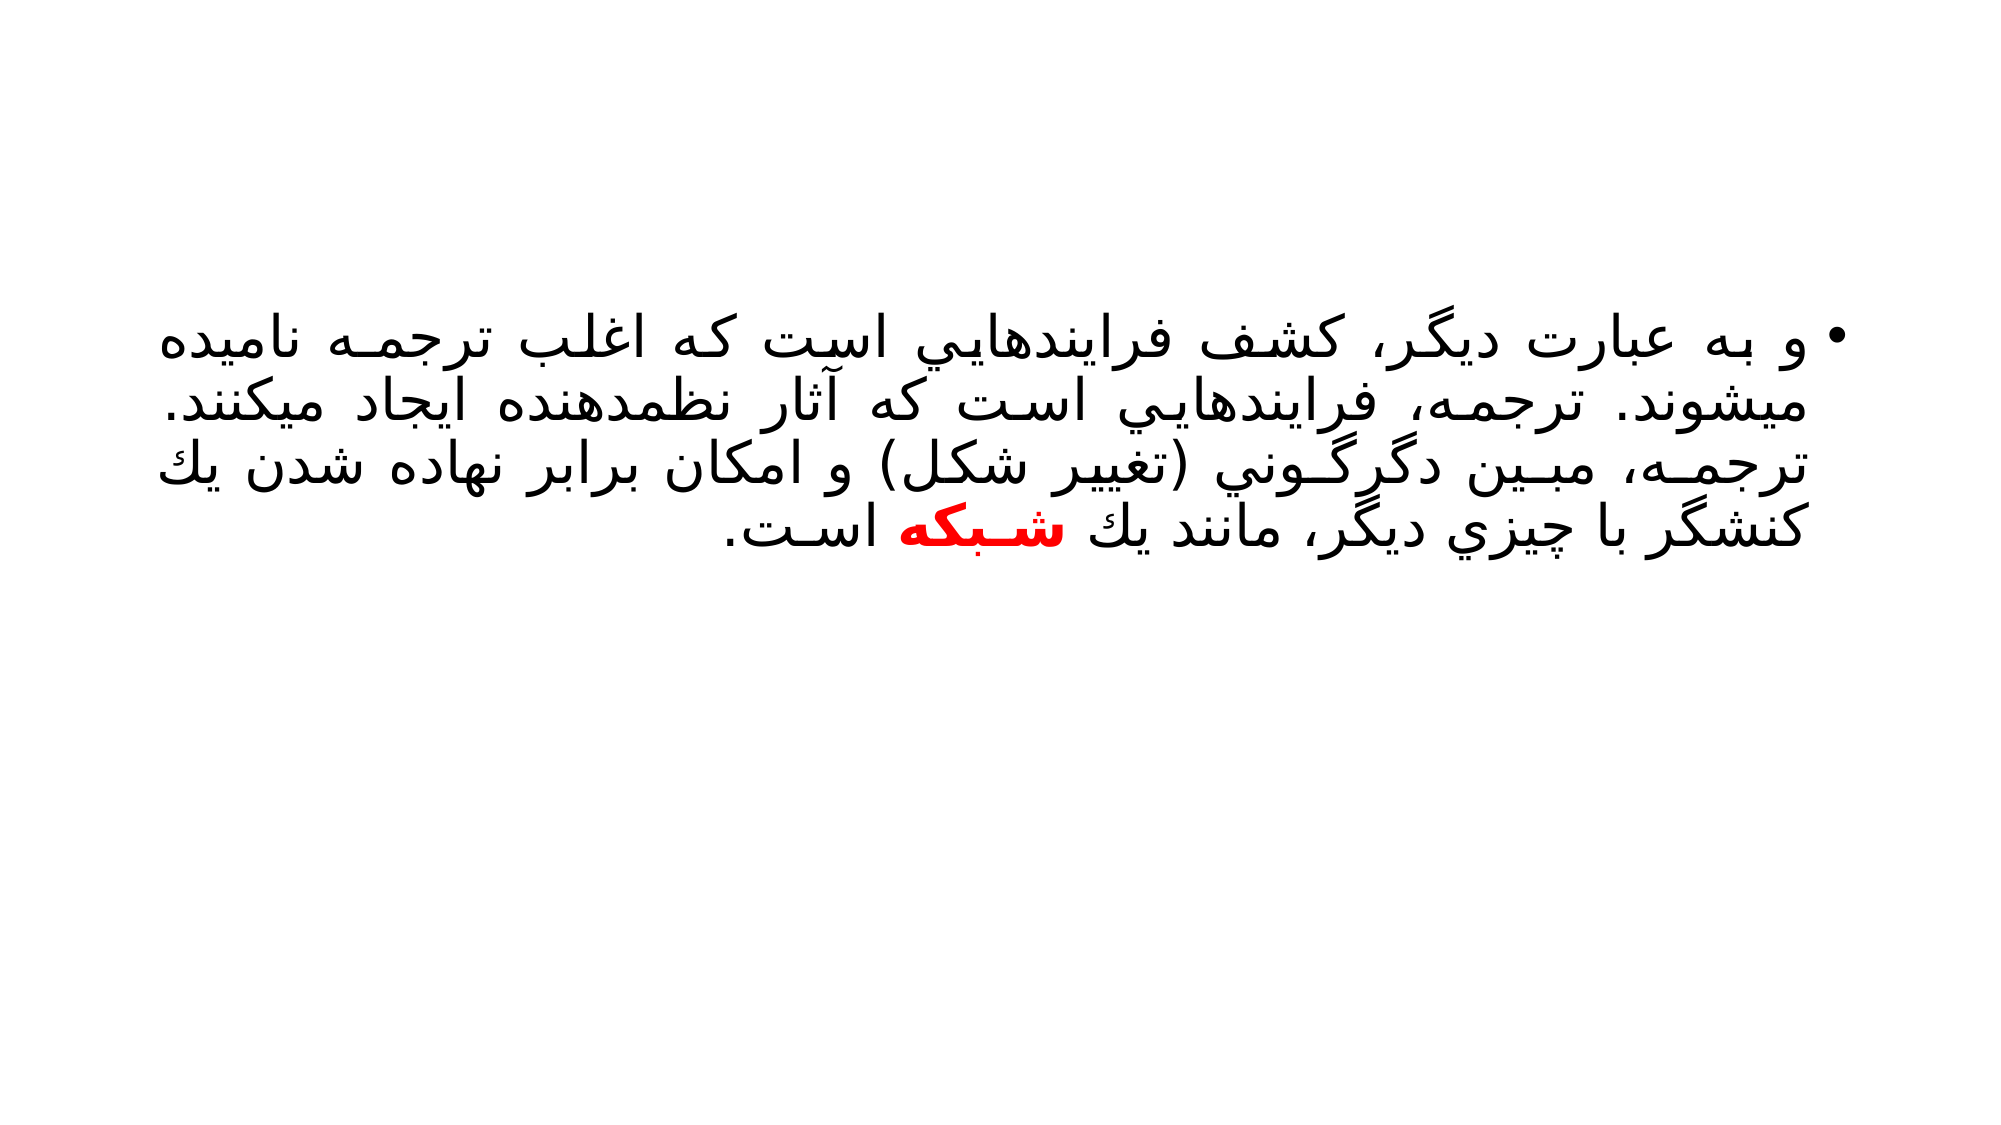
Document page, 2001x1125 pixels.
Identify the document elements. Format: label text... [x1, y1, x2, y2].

list و به عبارت ديگر، كشف فرايندهايي است كه اغلب ترجمـه ناميده ميشوند. ترجمه، فرايندهايي است كه آثار نظمدهنده ايجاد ميكنند. ترجمـه، مبـين دگرگـوني (تغيير شكل) و امكان برابر نهاده شدن يك كنشگر با چيزي ديگر، مانند يك شـبكه اسـت. [137, 299, 1863, 1014]
